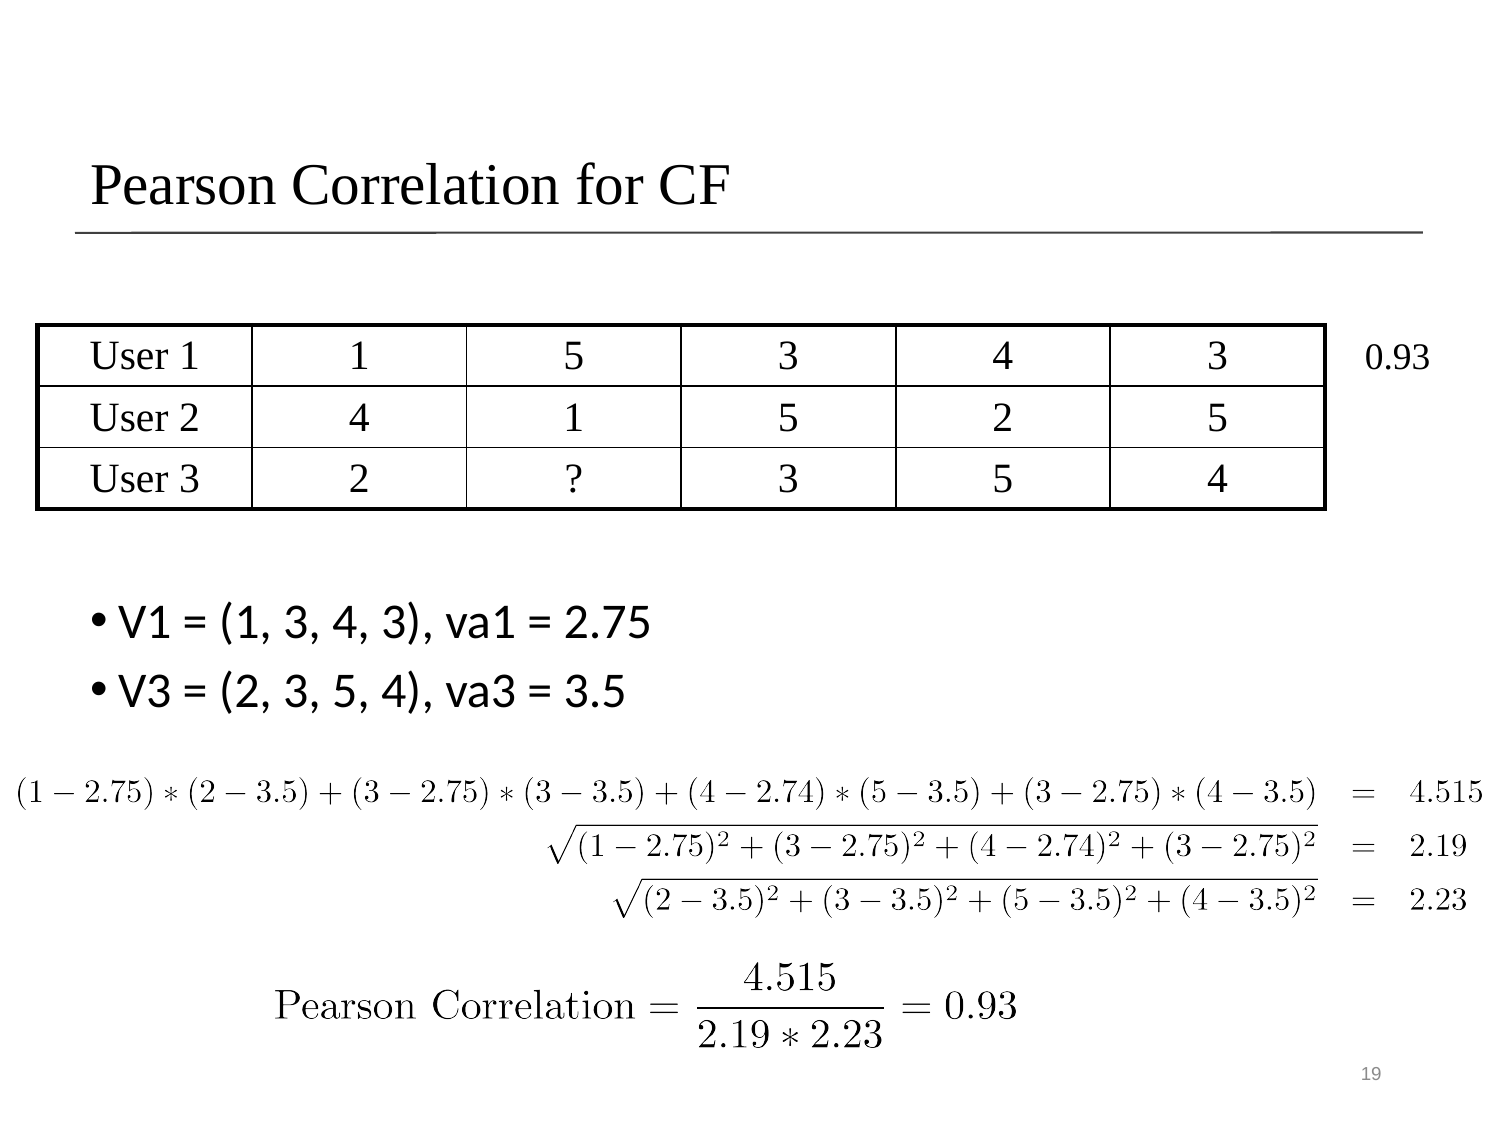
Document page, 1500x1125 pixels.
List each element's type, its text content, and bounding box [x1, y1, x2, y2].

table_cell 5 [682, 387, 895, 447]
table_cell 4 [253, 387, 466, 447]
table_cell 5 [1111, 387, 1323, 447]
table_header User 1 [40, 327, 251, 385]
slide_number 19 [1059, 1042, 1397, 1103]
table_cell 2 [897, 387, 1109, 447]
table_header 5 [467, 327, 680, 385]
table_cell 4 [1111, 448, 1323, 507]
table_header 3 [682, 327, 895, 385]
list V1 = (1, 3, 4, 3), va1 = 2.75 V3 = (2, 3, 5, 4), va3 = 3.5 [75, 587, 1425, 763]
table_header 1 [253, 327, 466, 385]
table_cell 5 [897, 448, 1109, 507]
table_cell User 2 [40, 387, 251, 447]
table_cell 3 [682, 448, 895, 507]
picture [18, 777, 1482, 918]
table_cell 2 [253, 448, 466, 507]
picture [274, 962, 1016, 1048]
table_cell 1 [467, 387, 680, 447]
title Pearson Correlation for CF [75, 145, 1369, 225]
table_cell User 3 [40, 448, 251, 507]
table_header 3 [1111, 327, 1323, 385]
table_cell ? [467, 448, 680, 507]
table_header 4 [897, 327, 1109, 385]
text_box 0.93 [1350, 324, 1450, 385]
